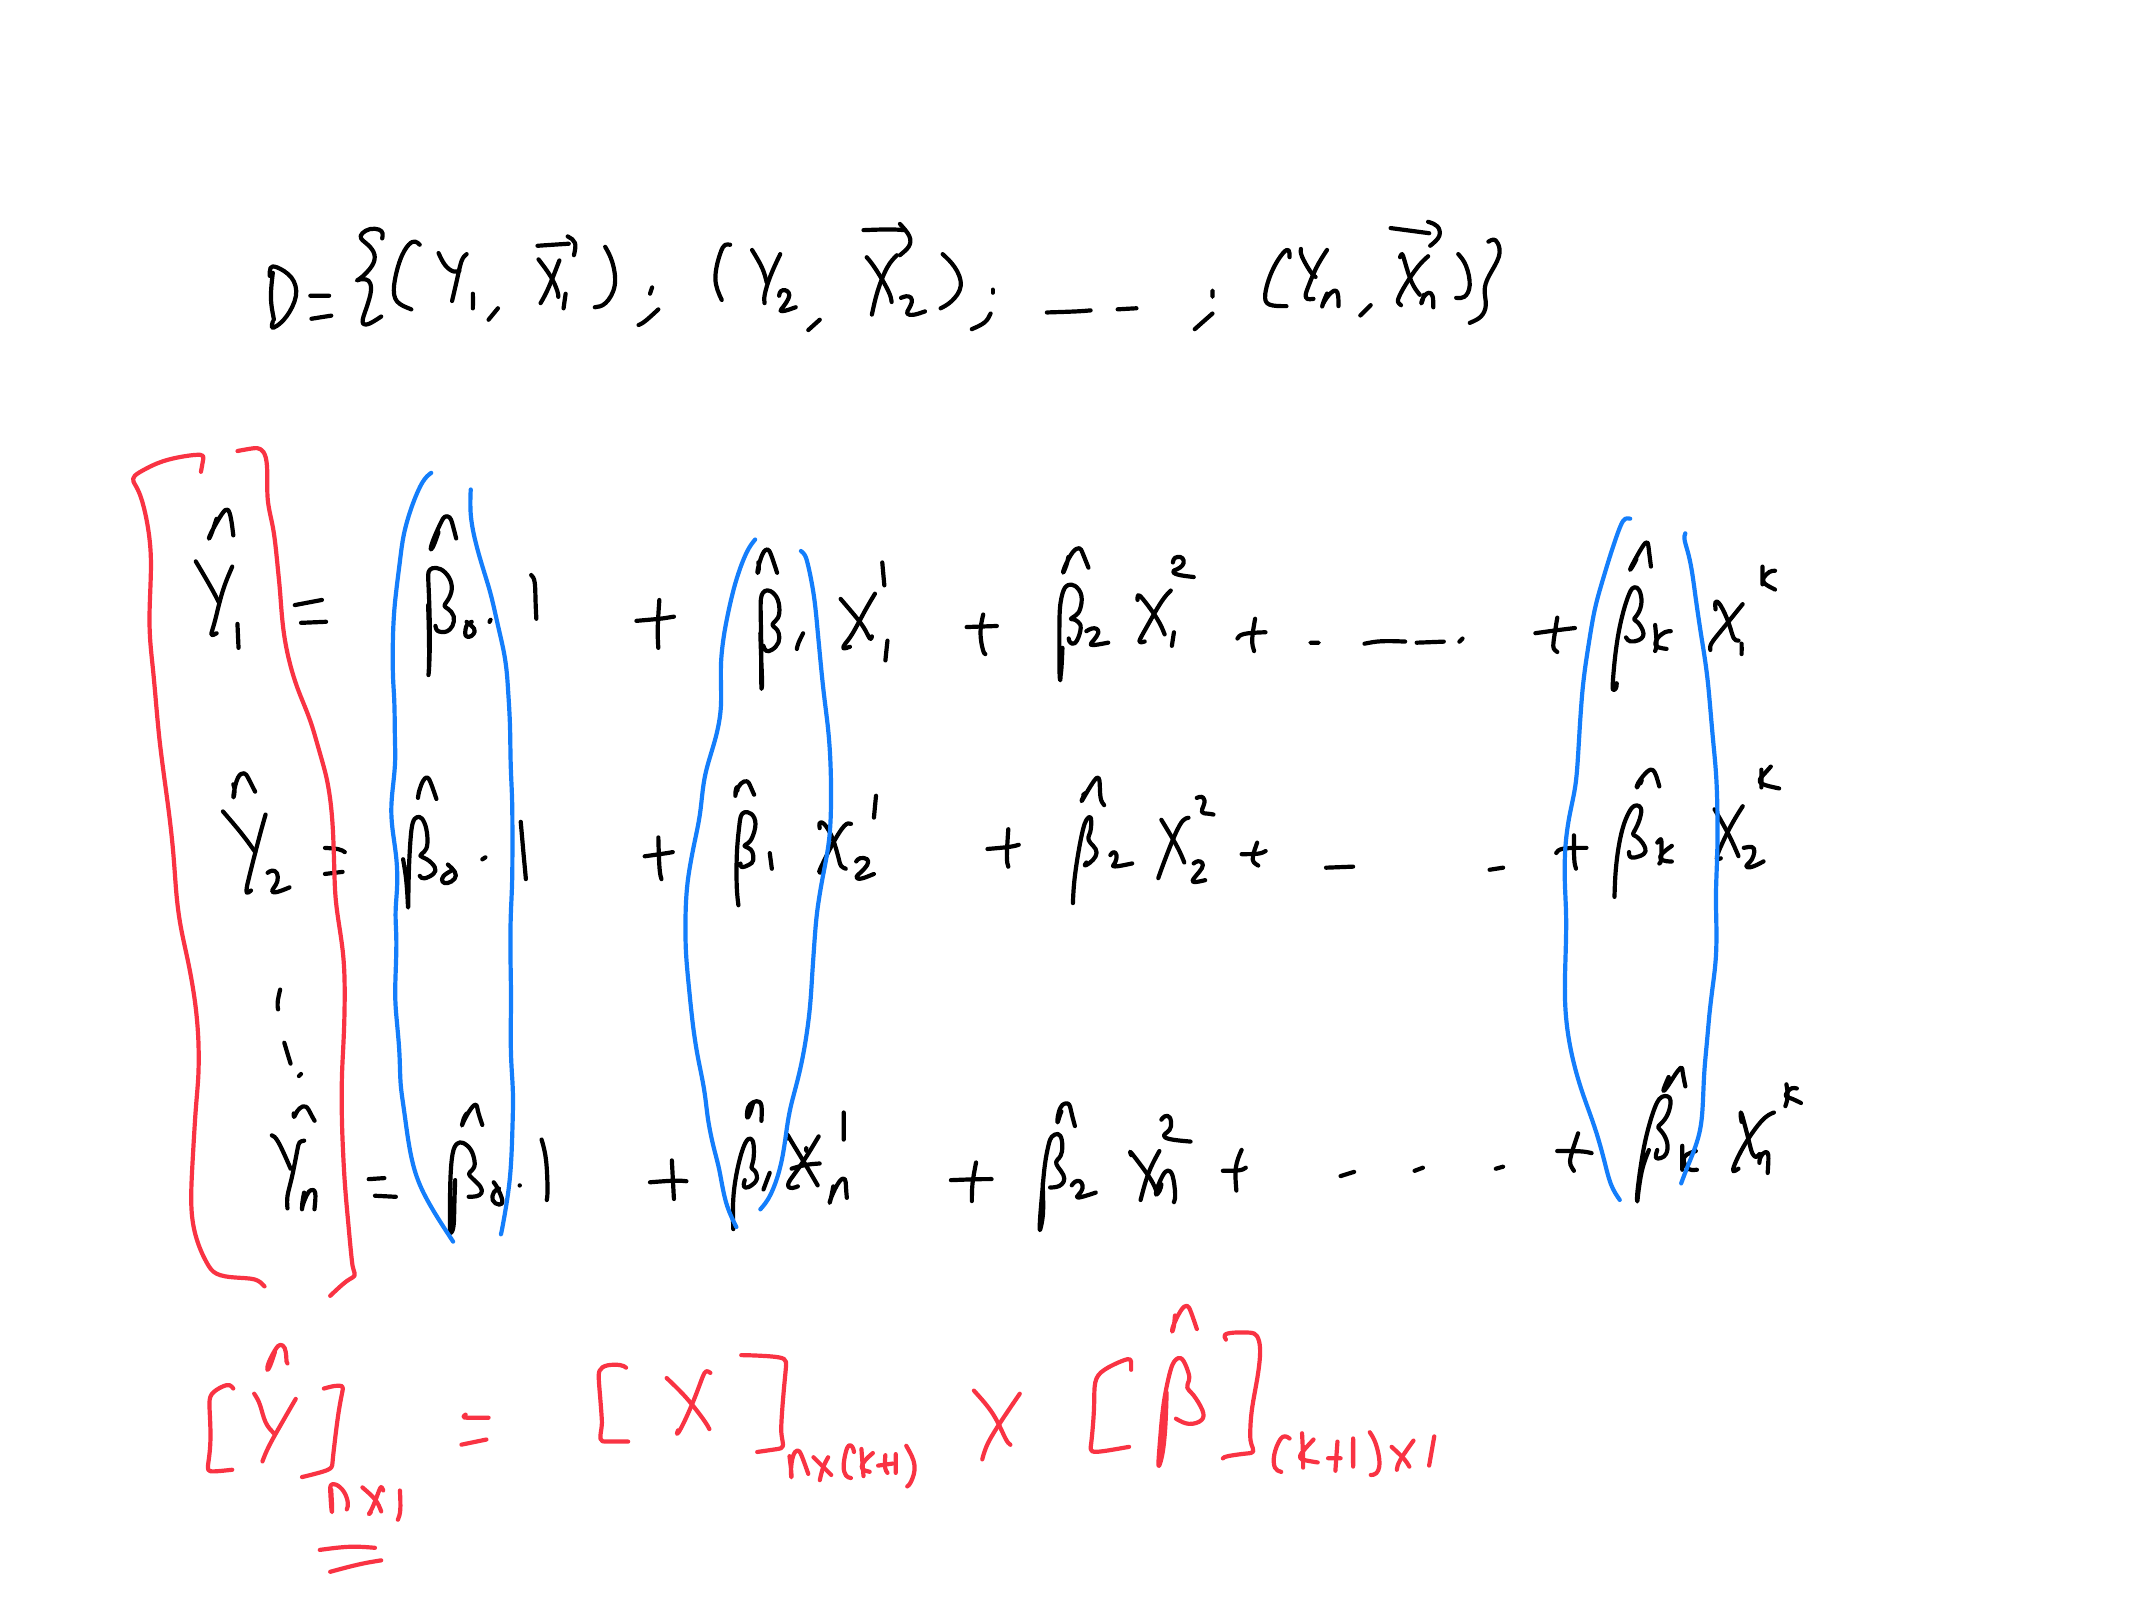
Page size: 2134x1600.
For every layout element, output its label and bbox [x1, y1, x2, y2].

text_box [132, 221, 1802, 1573]
